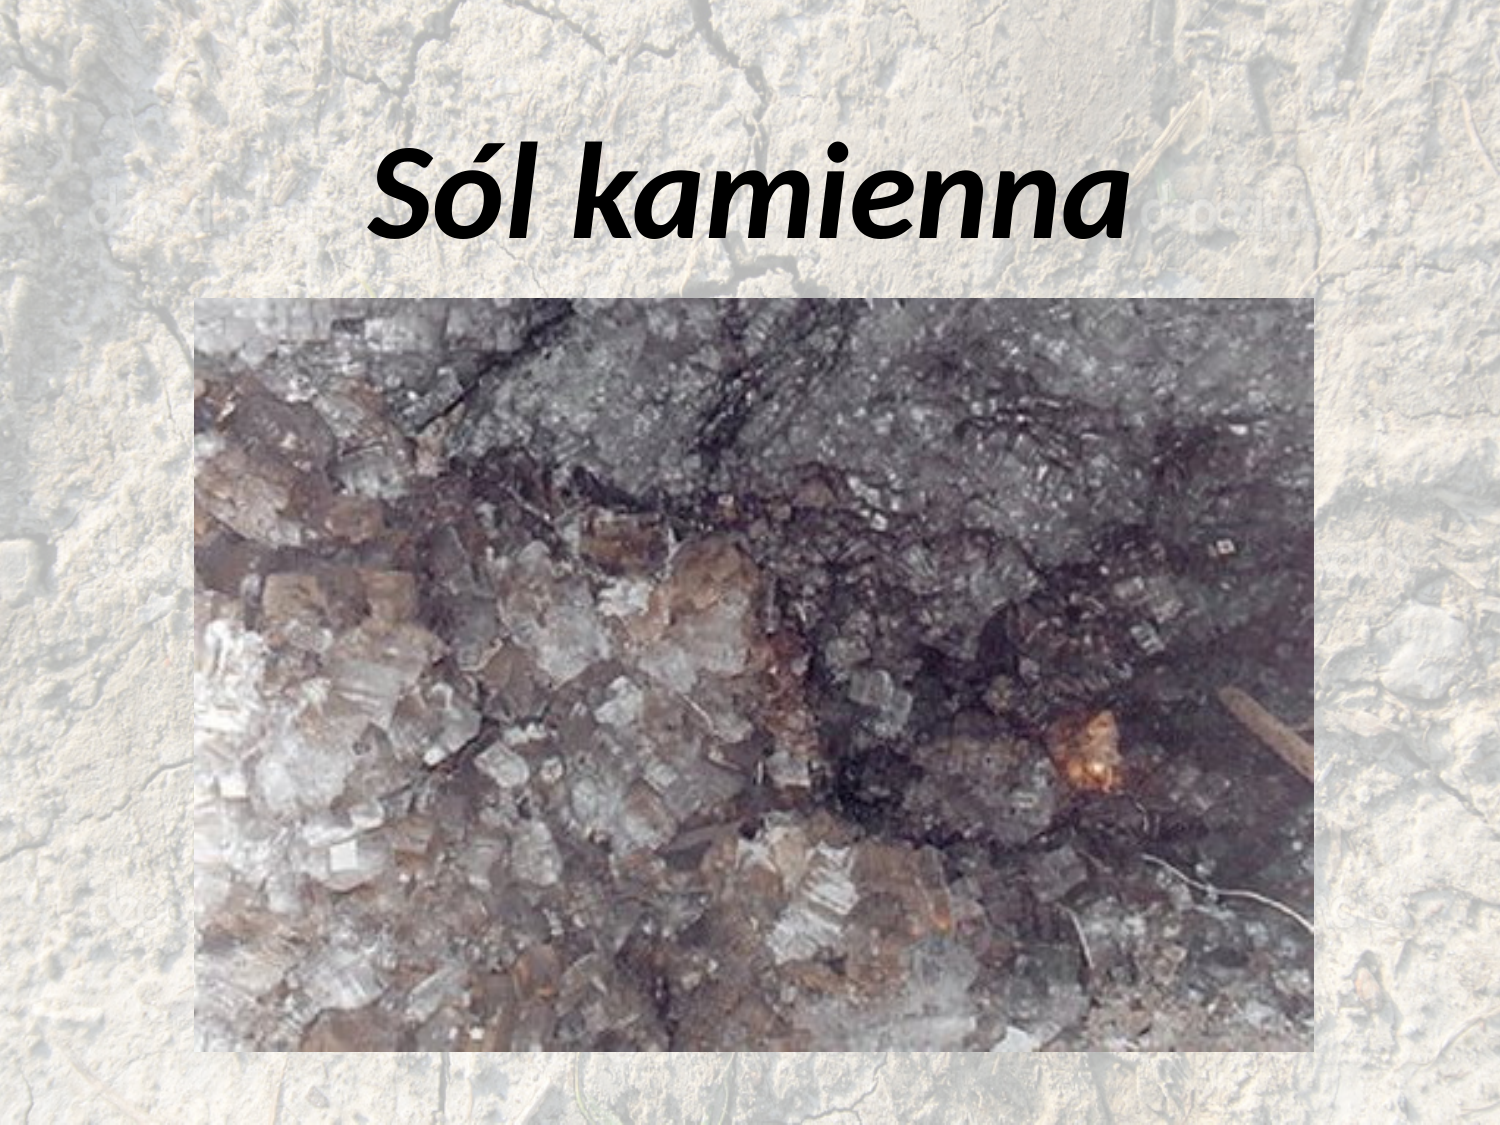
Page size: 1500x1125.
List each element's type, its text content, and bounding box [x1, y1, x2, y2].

picture [194, 298, 1314, 1052]
title Sól kamienna [76, 90, 1427, 278]
